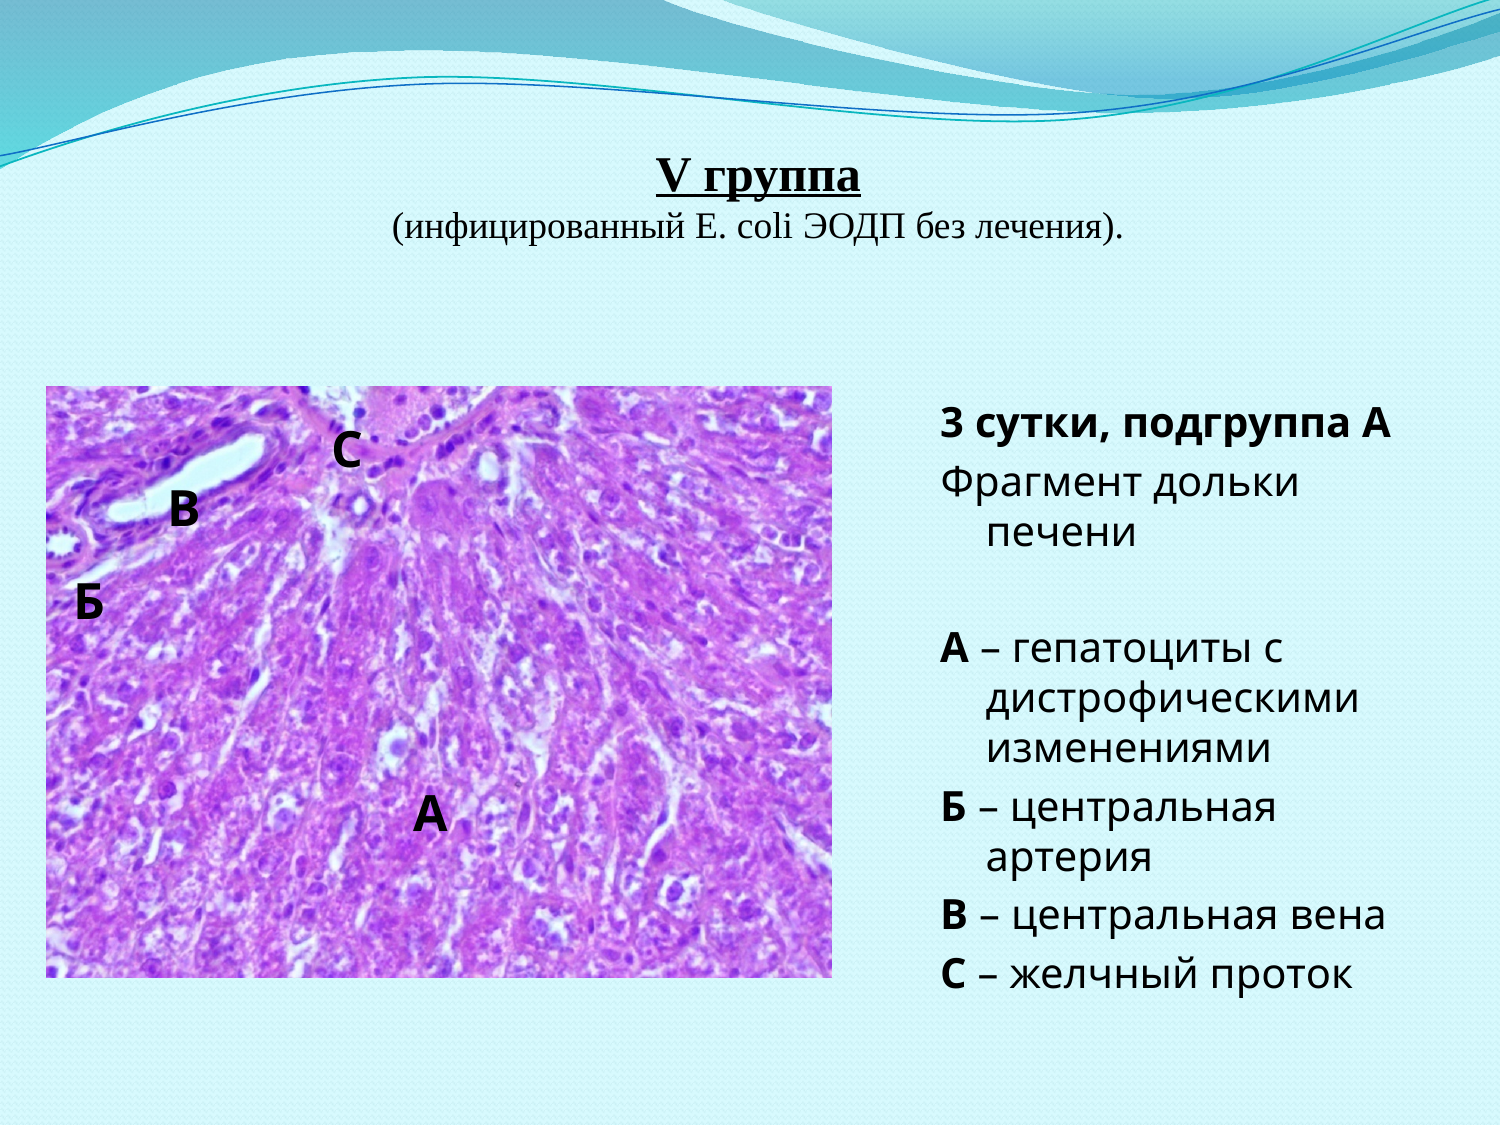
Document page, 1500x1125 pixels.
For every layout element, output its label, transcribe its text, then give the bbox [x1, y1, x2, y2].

title V группа (инфицированный E. coli ЭОДП без лечения). [75, 115, 1442, 247]
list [46, 386, 833, 978]
list 3 сутки, подгруппа А Фрагмент дольки печени А – гепатоциты с дистрофическими изменениями Б – центральная артерия В – центральная вена С – желчный проток [925, 314, 1425, 1043]
